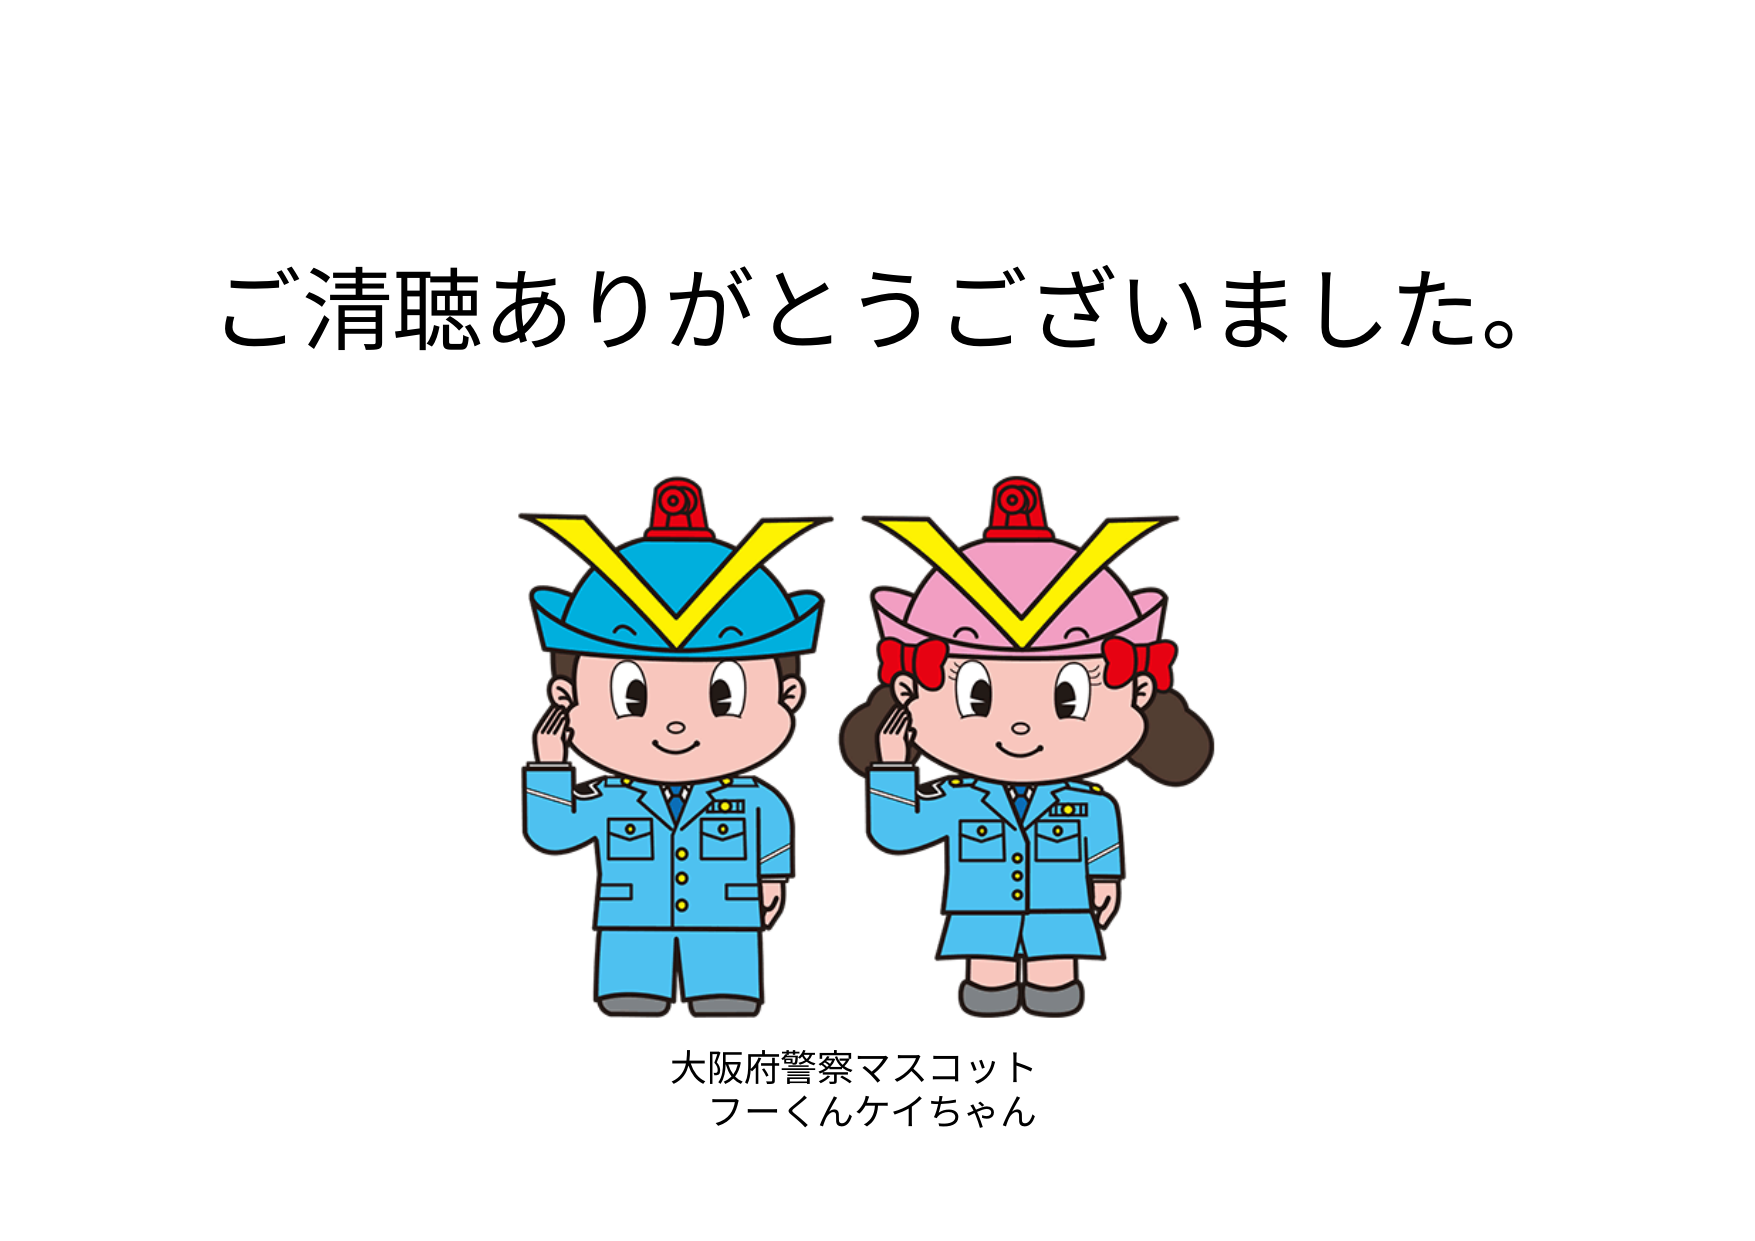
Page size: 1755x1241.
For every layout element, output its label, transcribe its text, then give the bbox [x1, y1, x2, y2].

text_box 大阪府警察マスコット フーくんケイちゃん [656, 1095, 1054, 1140]
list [510, 376, 1220, 1087]
title ご清聴ありがとうございました。 [147, 203, 1637, 411]
